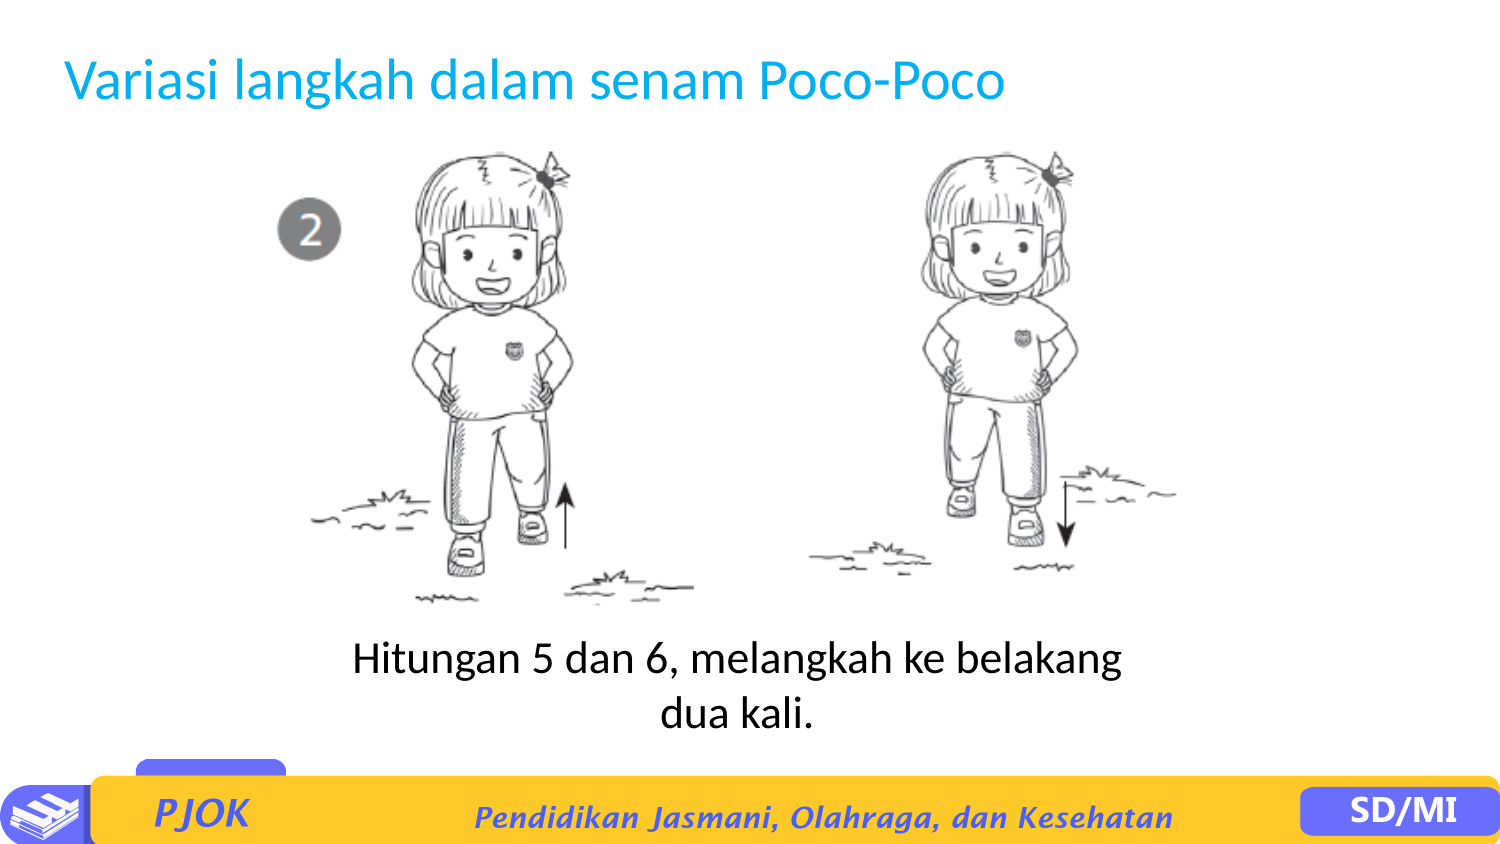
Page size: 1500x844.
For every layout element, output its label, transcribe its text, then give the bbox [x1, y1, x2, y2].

text_box Hitungan 5 dan 6, melangkah ke belakang dua kali. [324, 630, 1150, 746]
picture [212, 119, 1228, 621]
picture [0, 759, 1500, 844]
text_box Variasi langkah dalam senam Poco-Poco [49, 34, 1263, 120]
